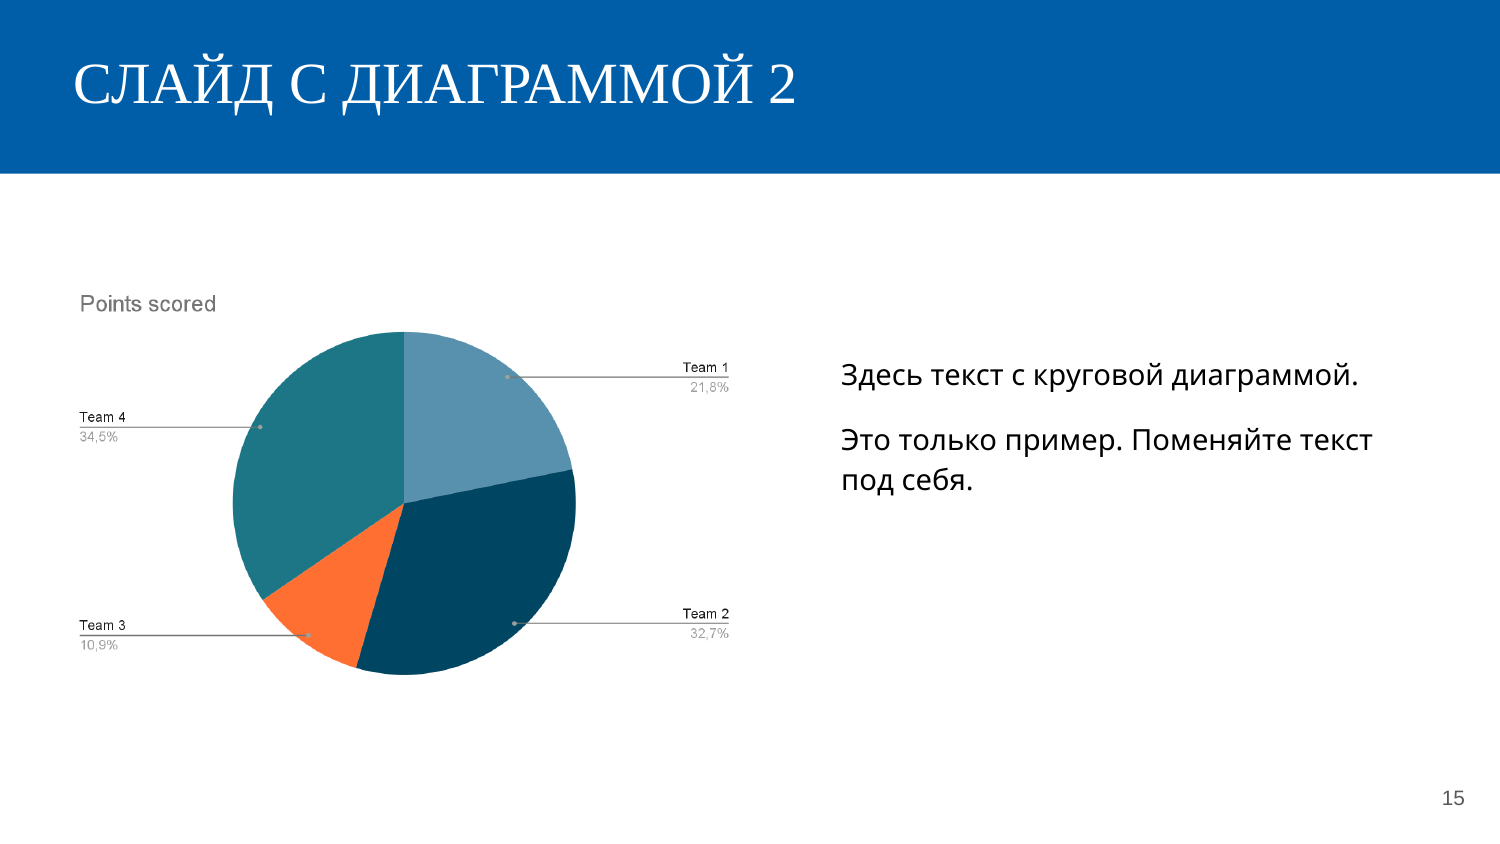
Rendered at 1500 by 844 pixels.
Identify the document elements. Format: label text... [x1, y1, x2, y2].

list Здесь текст с круговой диаграммой. Это только пример. Поменяйте текст под себя. [826, 335, 1441, 841]
picture [58, 268, 751, 697]
slide_number ‹#› [1441, 764, 1480, 830]
text_box [0, 0, 1500, 174]
title СЛАЙД С ДИАГРАММОЙ 2 [58, 0, 1441, 166]
